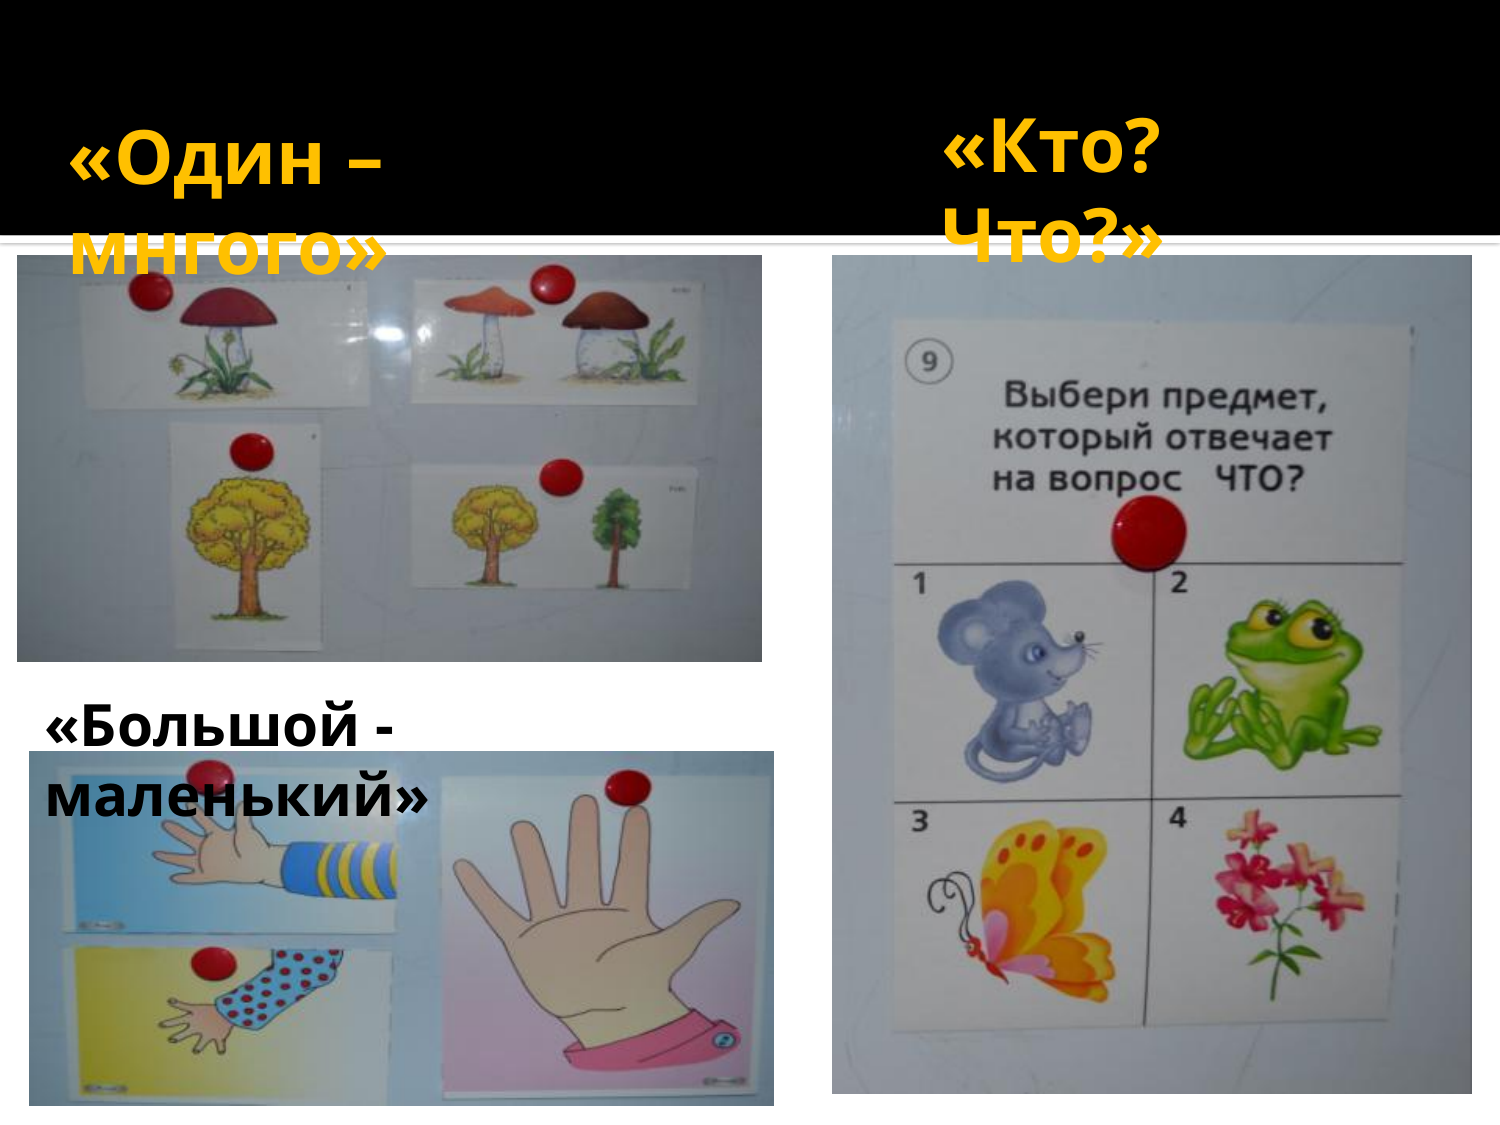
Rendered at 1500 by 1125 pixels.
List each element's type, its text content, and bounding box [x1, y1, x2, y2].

picture [832, 255, 1472, 1094]
text_box «Кто? Что?» [927, 89, 1388, 253]
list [17, 255, 762, 662]
text_box «Один – мнгого» [53, 101, 668, 253]
text_box «Большой - маленький» [29, 680, 762, 750]
picture [29, 751, 774, 1106]
